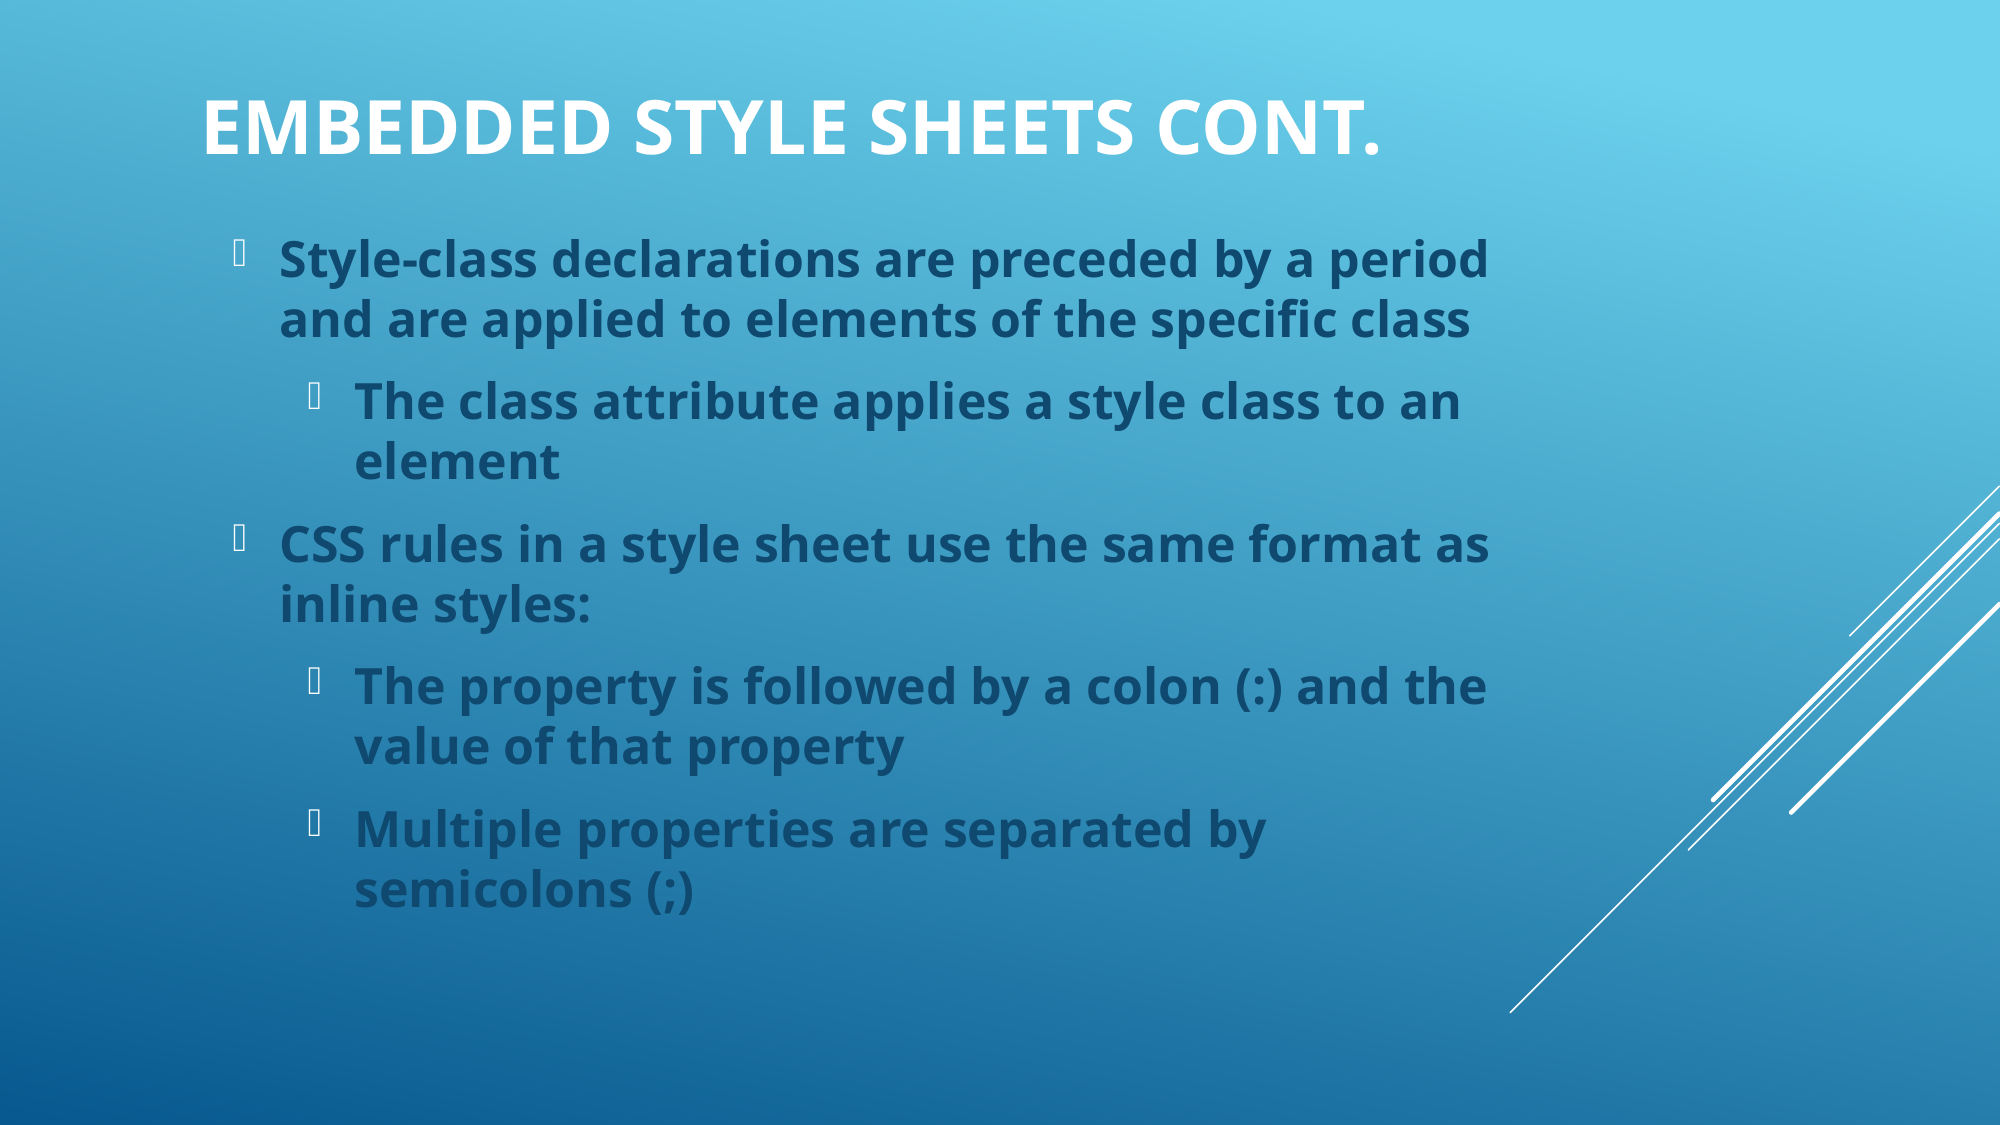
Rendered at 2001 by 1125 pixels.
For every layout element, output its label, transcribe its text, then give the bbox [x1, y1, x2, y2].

text_box Style-class declarations are preceded by a period and are applied to elements of the specific class The class attribute applies a style class to an element CSS rules in a style sheet use the same format as inline styles: The property is followed by a colon (:) and the value of that property Multiple properties are separated by semicolons (;) [217, 219, 1531, 963]
text_box Embedded Style Sheets Cont. [185, 71, 1399, 177]
